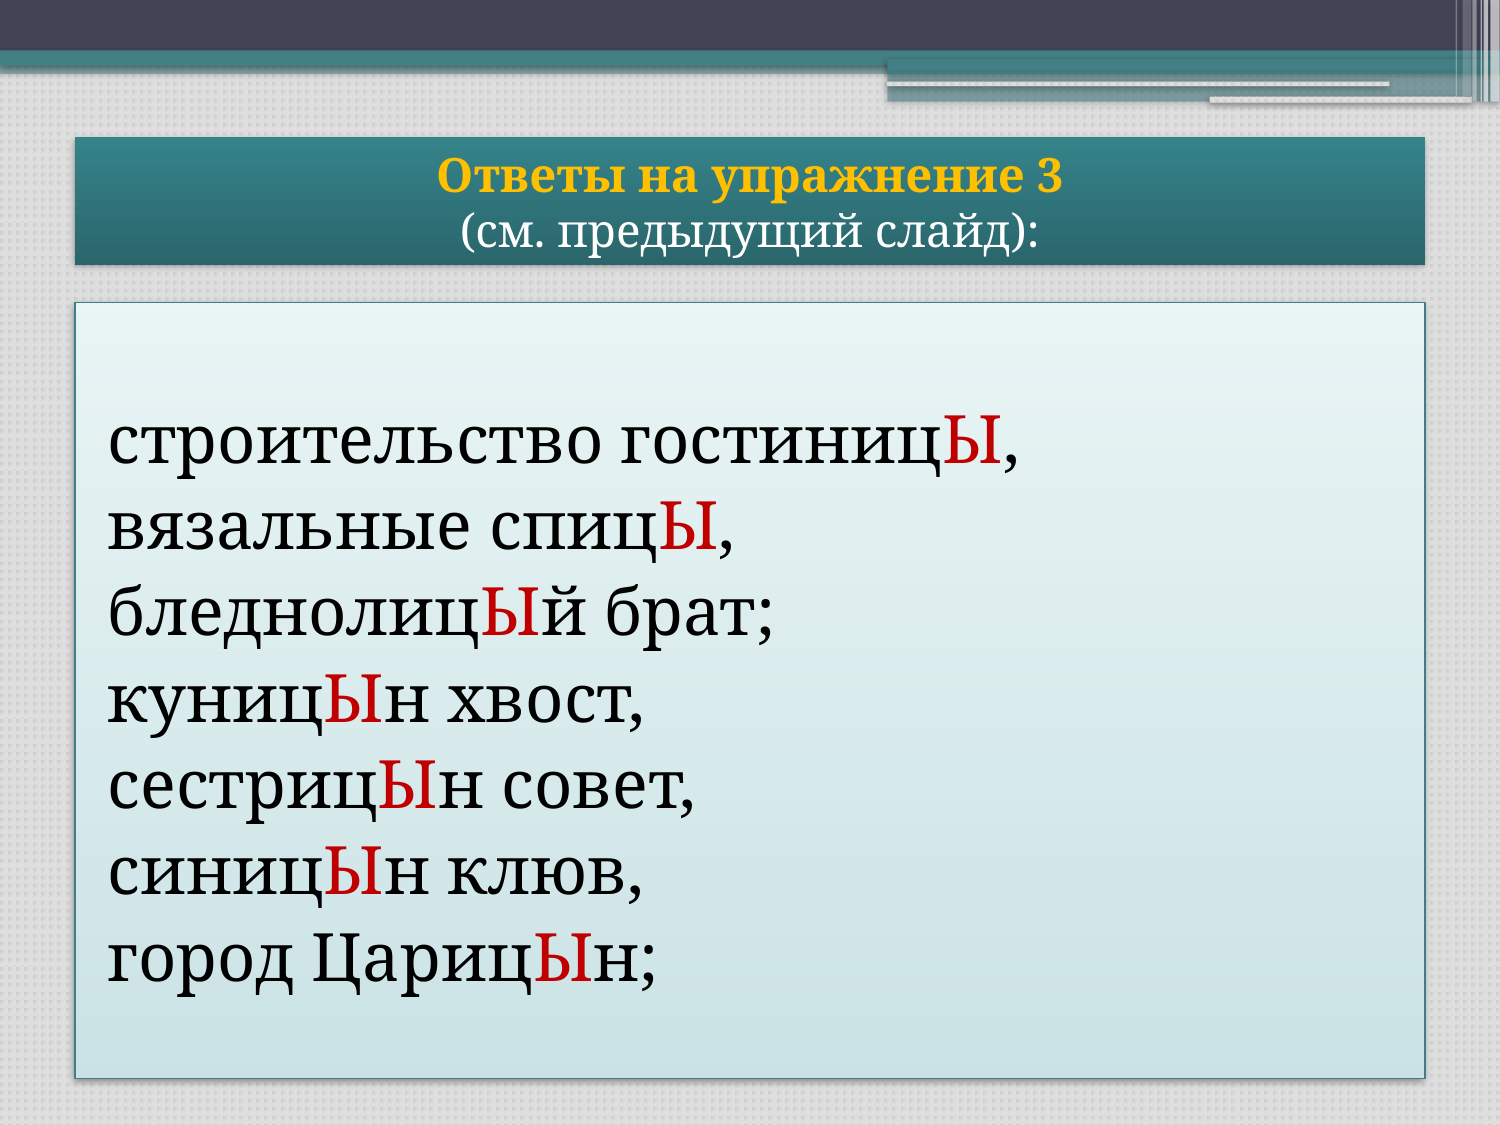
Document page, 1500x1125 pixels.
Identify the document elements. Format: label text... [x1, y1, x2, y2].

list строительство гостиницЫ, вязальные спицЫ, бледнолицЫй брат; куницЫн хвост, сестрицЫн совет, синицЫн клюв, город ЦарицЫн; [74, 302, 1426, 1079]
title Ответы на упражнение 3 (см. предыдущий слайд): [75, 137, 1425, 265]
